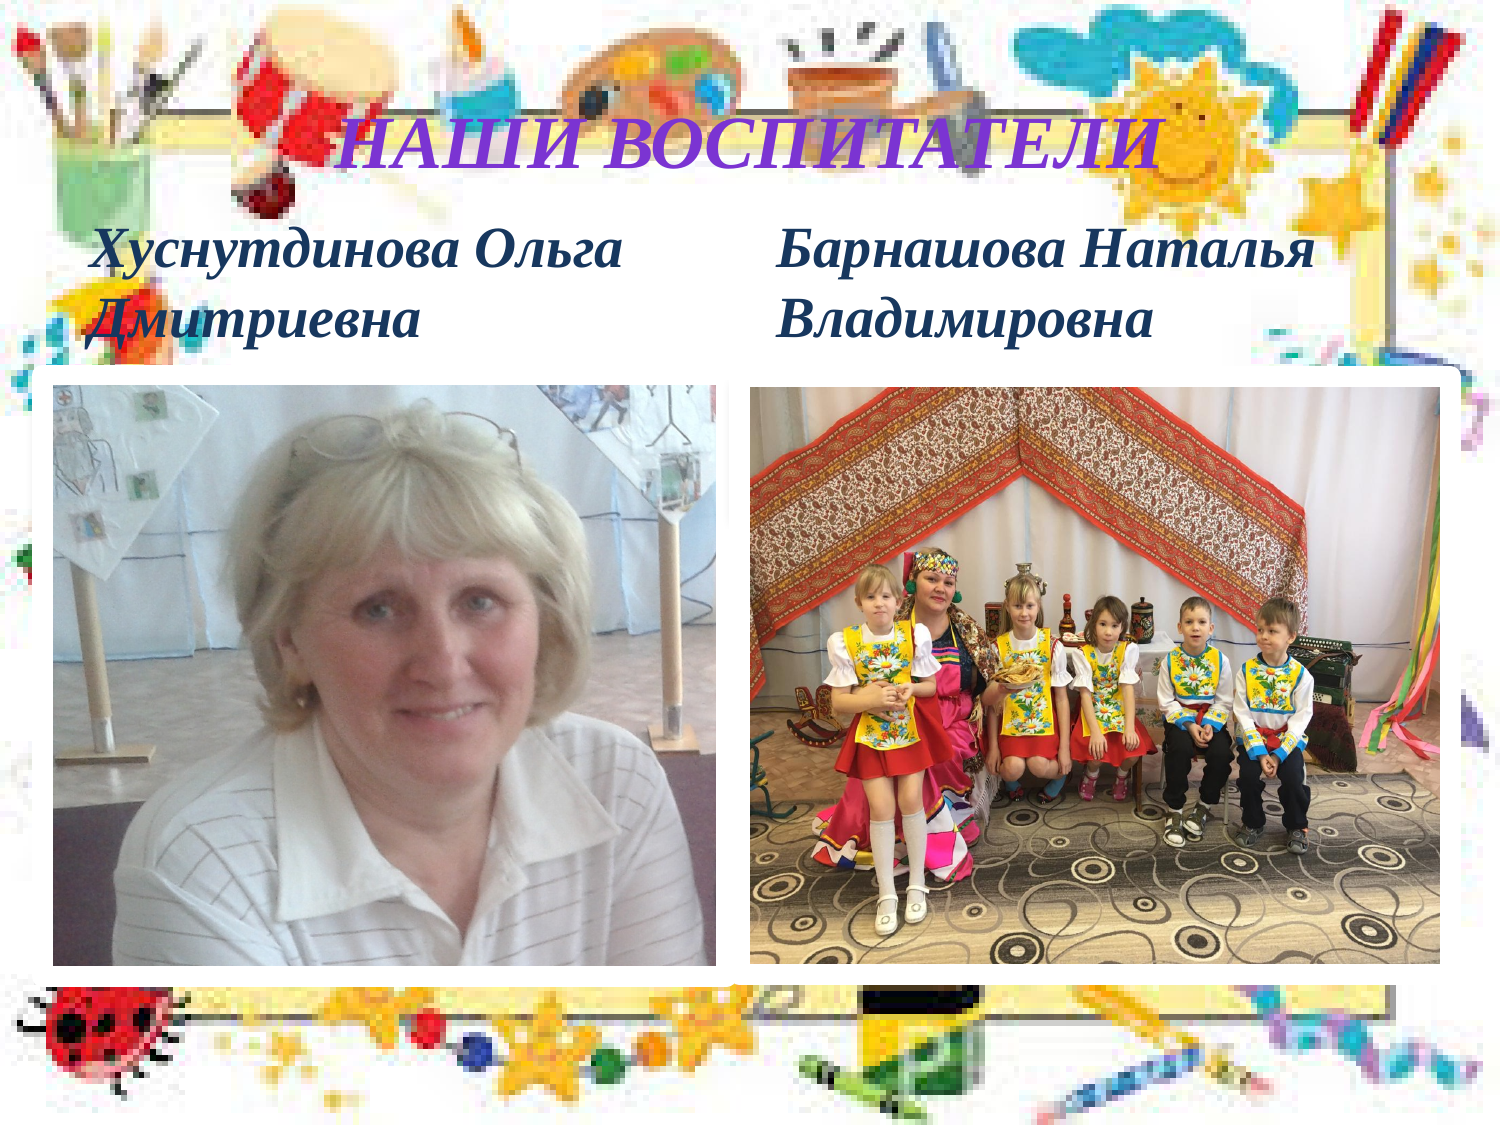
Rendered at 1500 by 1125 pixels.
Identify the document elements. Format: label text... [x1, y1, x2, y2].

text_box Барнашова Наталья Владимировна [761, 251, 1425, 357]
text_box Наши воспитатели [75, 45, 1425, 233]
picture [0, 0, 1500, 1125]
text_box Хуснутдинова Ольга Дмитриевна [74, 251, 738, 357]
